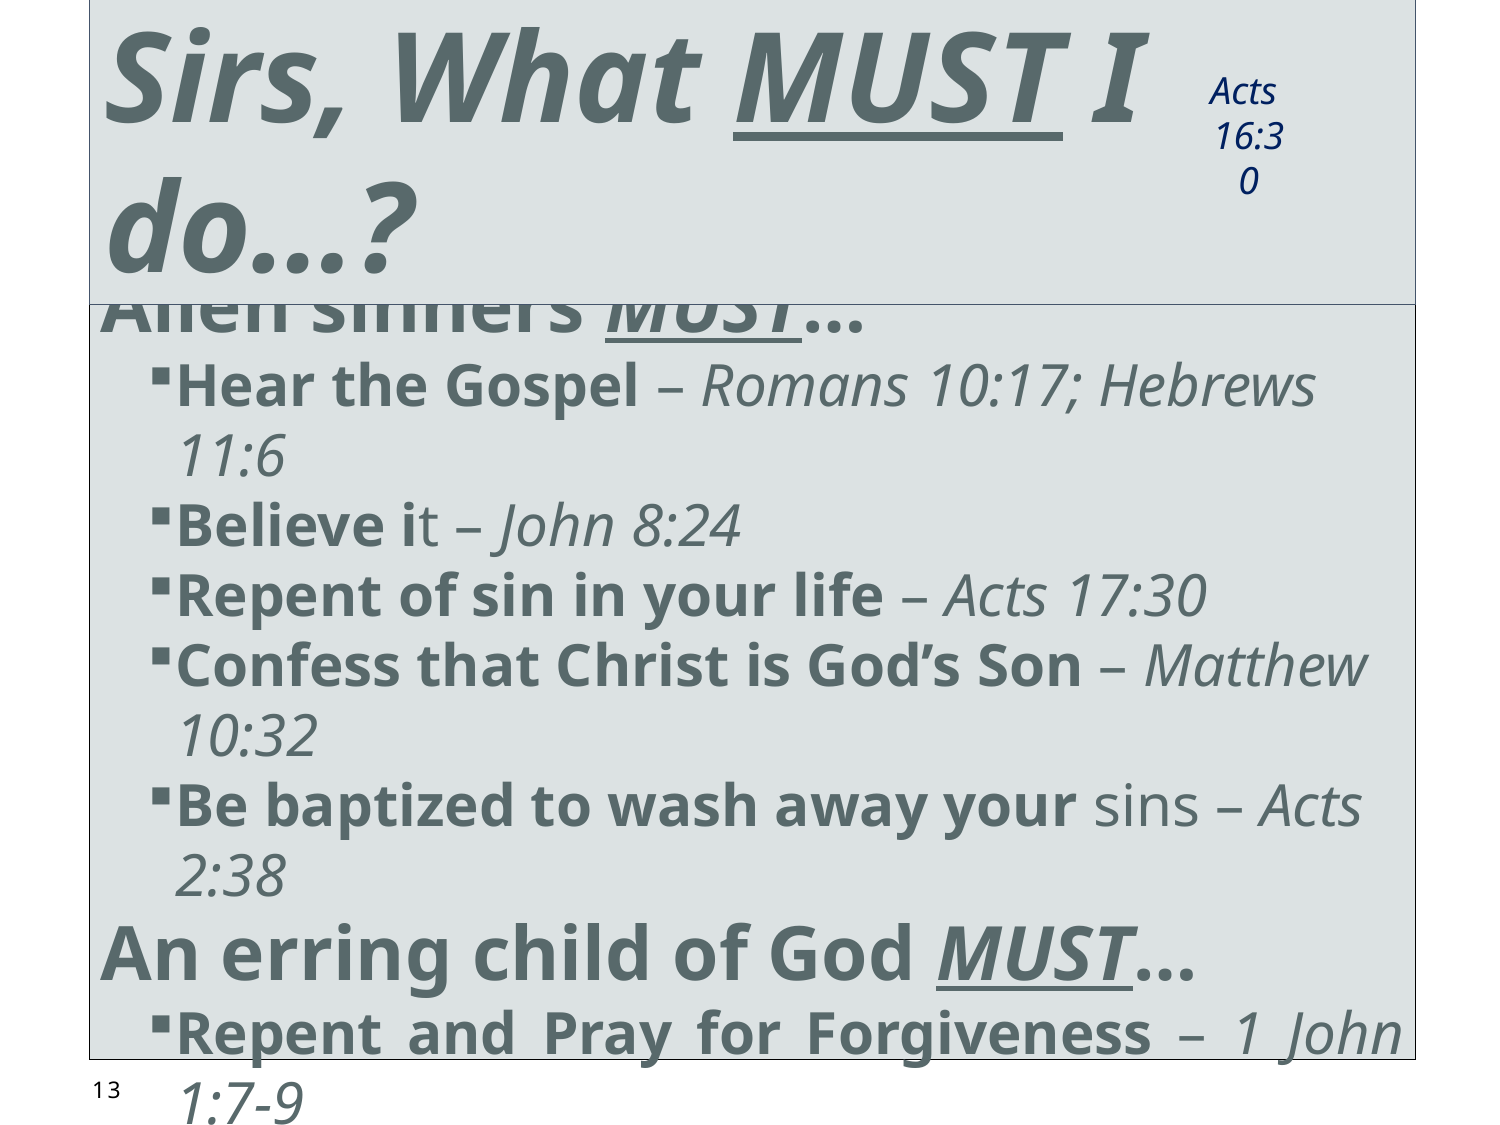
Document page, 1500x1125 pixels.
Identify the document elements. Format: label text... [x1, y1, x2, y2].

slide_number 13 [36, 1036, 177, 1125]
text_box Sirs, What MUST I do…? [89, 0, 1416, 305]
list Alien sinners MUST… Hear the Gospel – Romans 10:17; Hebrews 11:6 Believe it – John 8:24 Repent of sin in your life – Acts 17:30 Confess that Christ is God’s Son – Matthew 10:32 Be baptized to wash away your sins – Acts 2:38 An erring child of God MUST… Repent and Pray for Forgiveness – 1 John 1:7-9 Christians MUST “be faithful unto death” Revelation 2:10 [89, 305, 1416, 1060]
text_box Acts 16:30 [1189, 60, 1308, 210]
text_box [80, 947, 1224, 1064]
